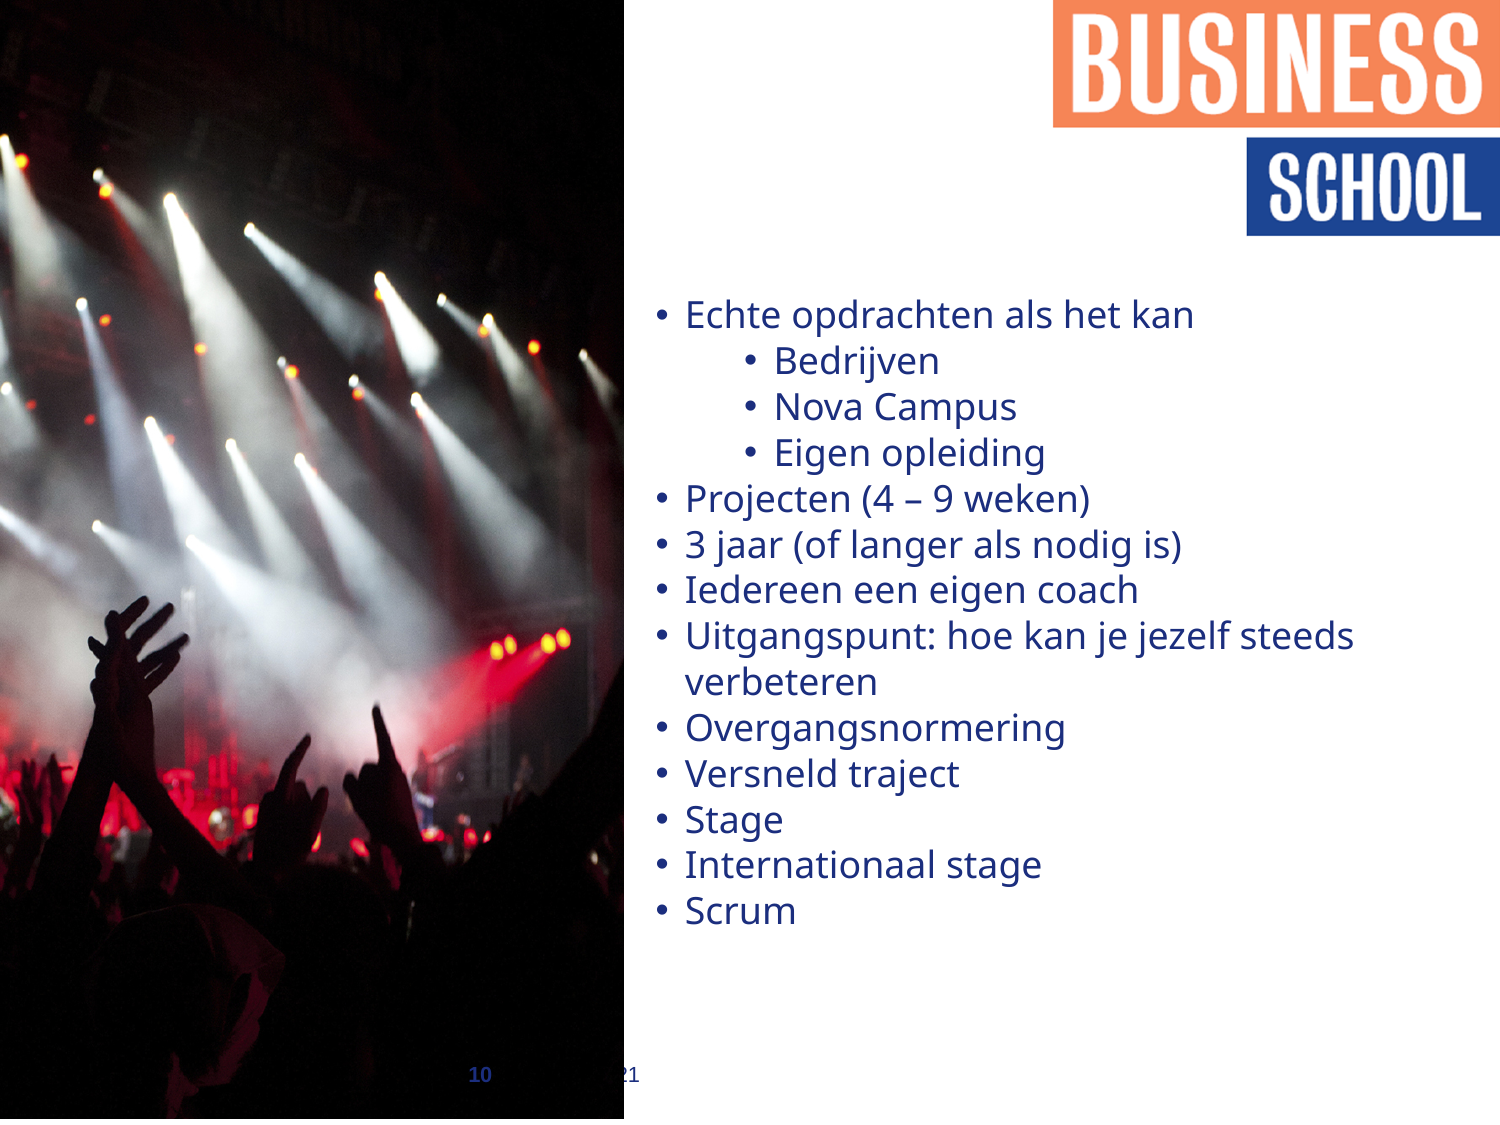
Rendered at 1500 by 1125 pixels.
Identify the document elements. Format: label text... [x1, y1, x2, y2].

picture [0, 0, 624, 1119]
list Echte opdrachten als het kan Bedrijven Nova Campus Eigen opleiding Projecten (4 – 9 weken) 3 jaar (of langer als nodig is) Iedereen een eigen coach Uitgangspunt: hoe kan je jezelf steeds verbeteren Overgangsnormering Versneld traject Stage Internationaal stage Scrum [655, 290, 1500, 1017]
picture [1040, 0, 1500, 261]
